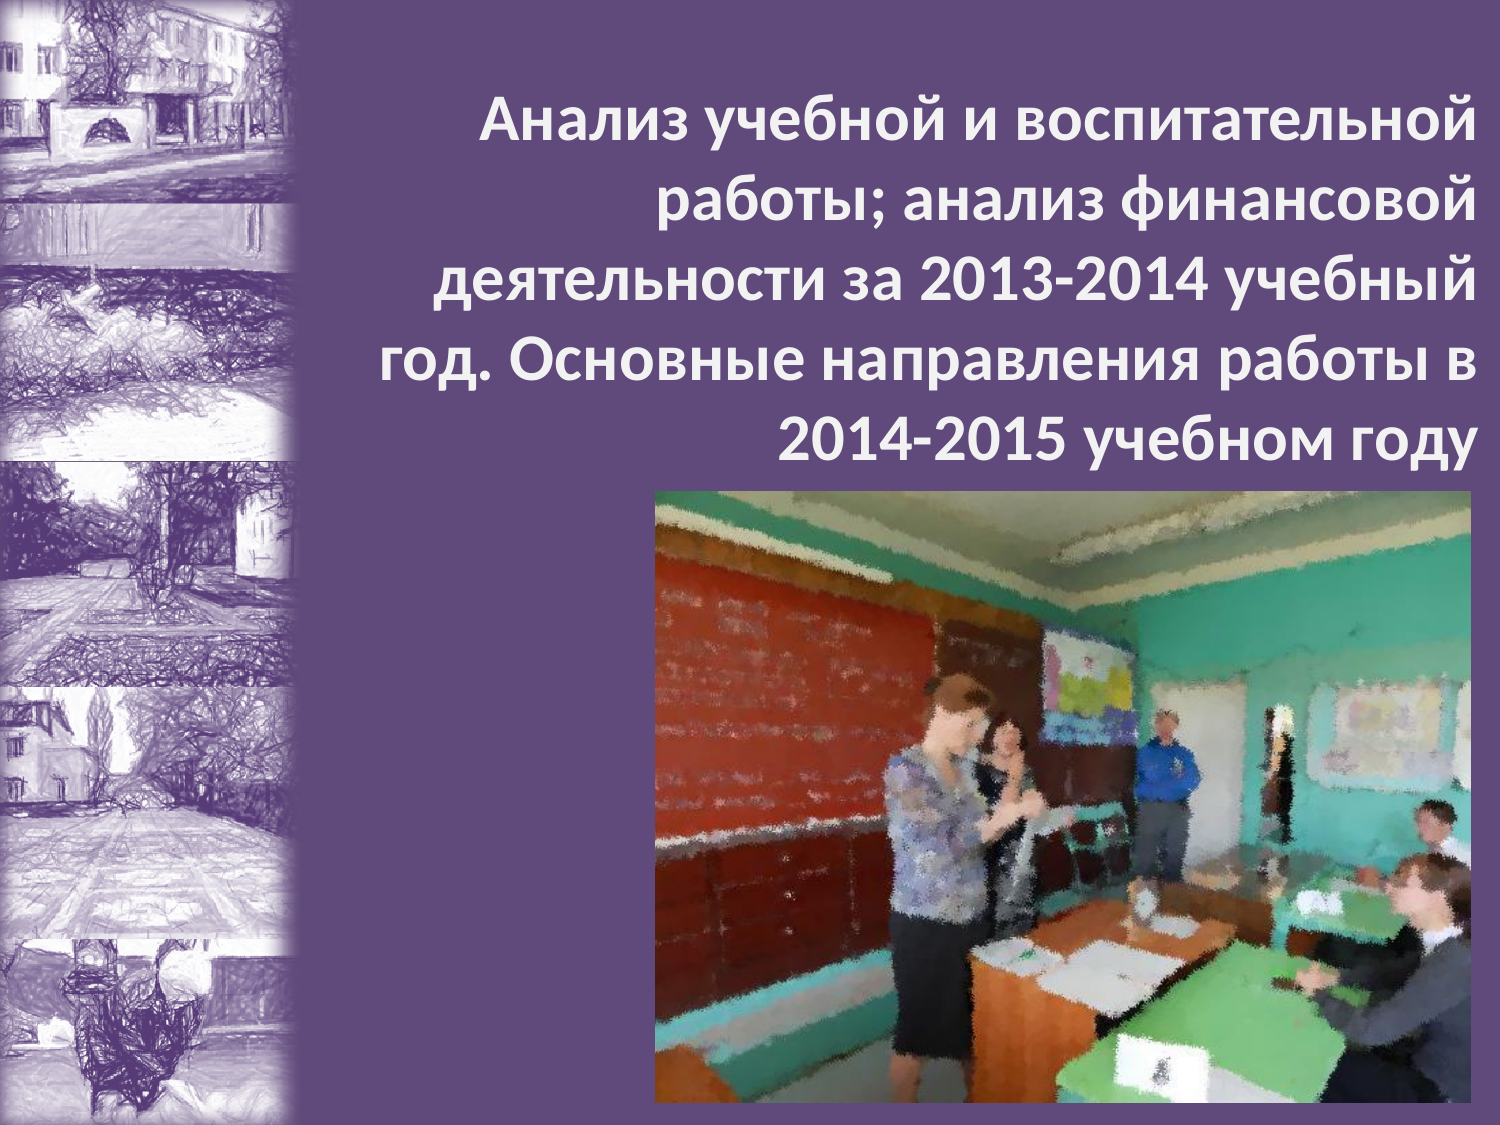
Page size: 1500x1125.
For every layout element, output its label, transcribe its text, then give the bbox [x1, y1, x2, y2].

picture [0, 0, 301, 1125]
text_box Анализ учебной и воспитательной работы; анализ финансовой деятельности за 2013-2014 учебный год. Основные направления работы в 2014-2015 учебном году [323, 66, 1495, 481]
picture [655, 491, 1471, 1104]
